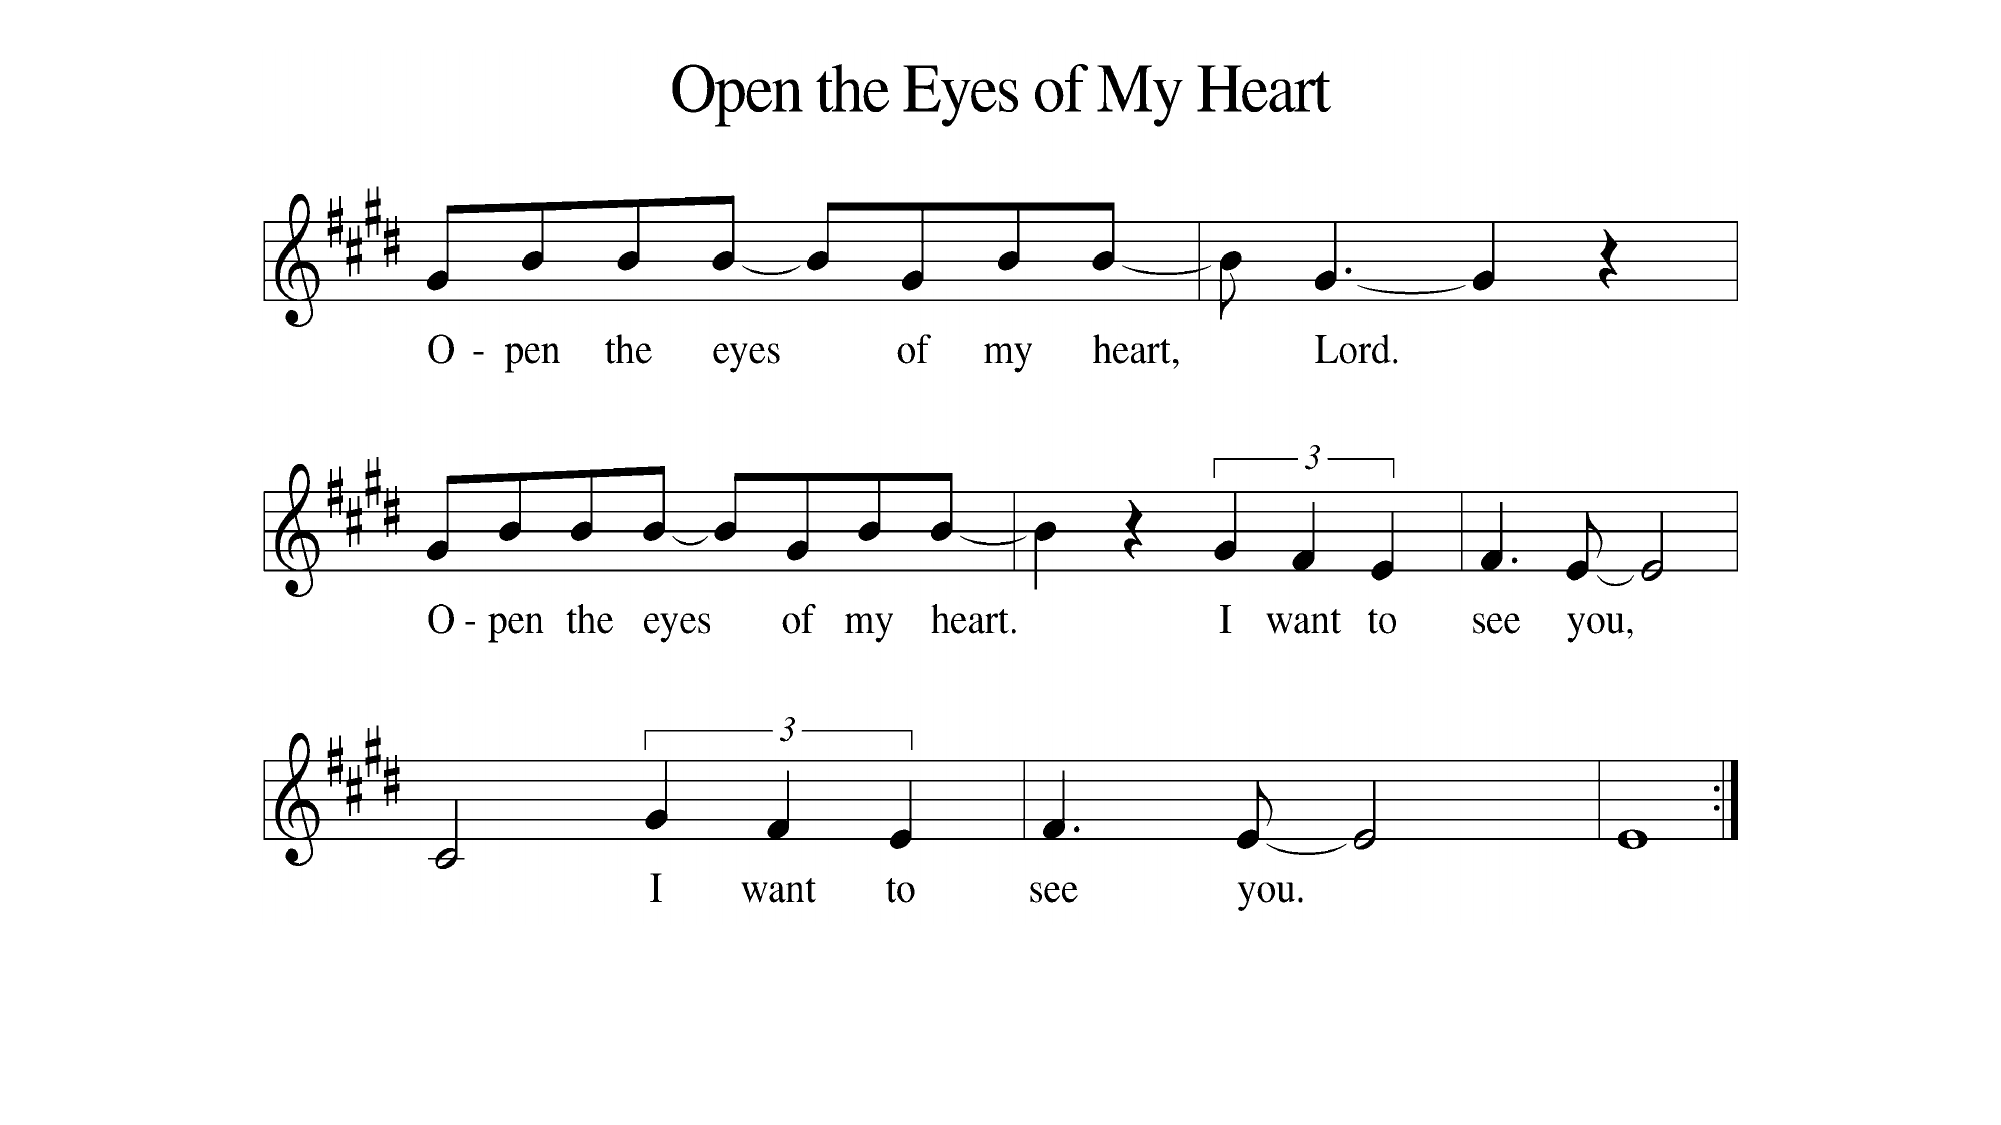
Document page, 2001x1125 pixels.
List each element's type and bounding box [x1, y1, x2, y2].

text_box [249, 49, 1750, 926]
